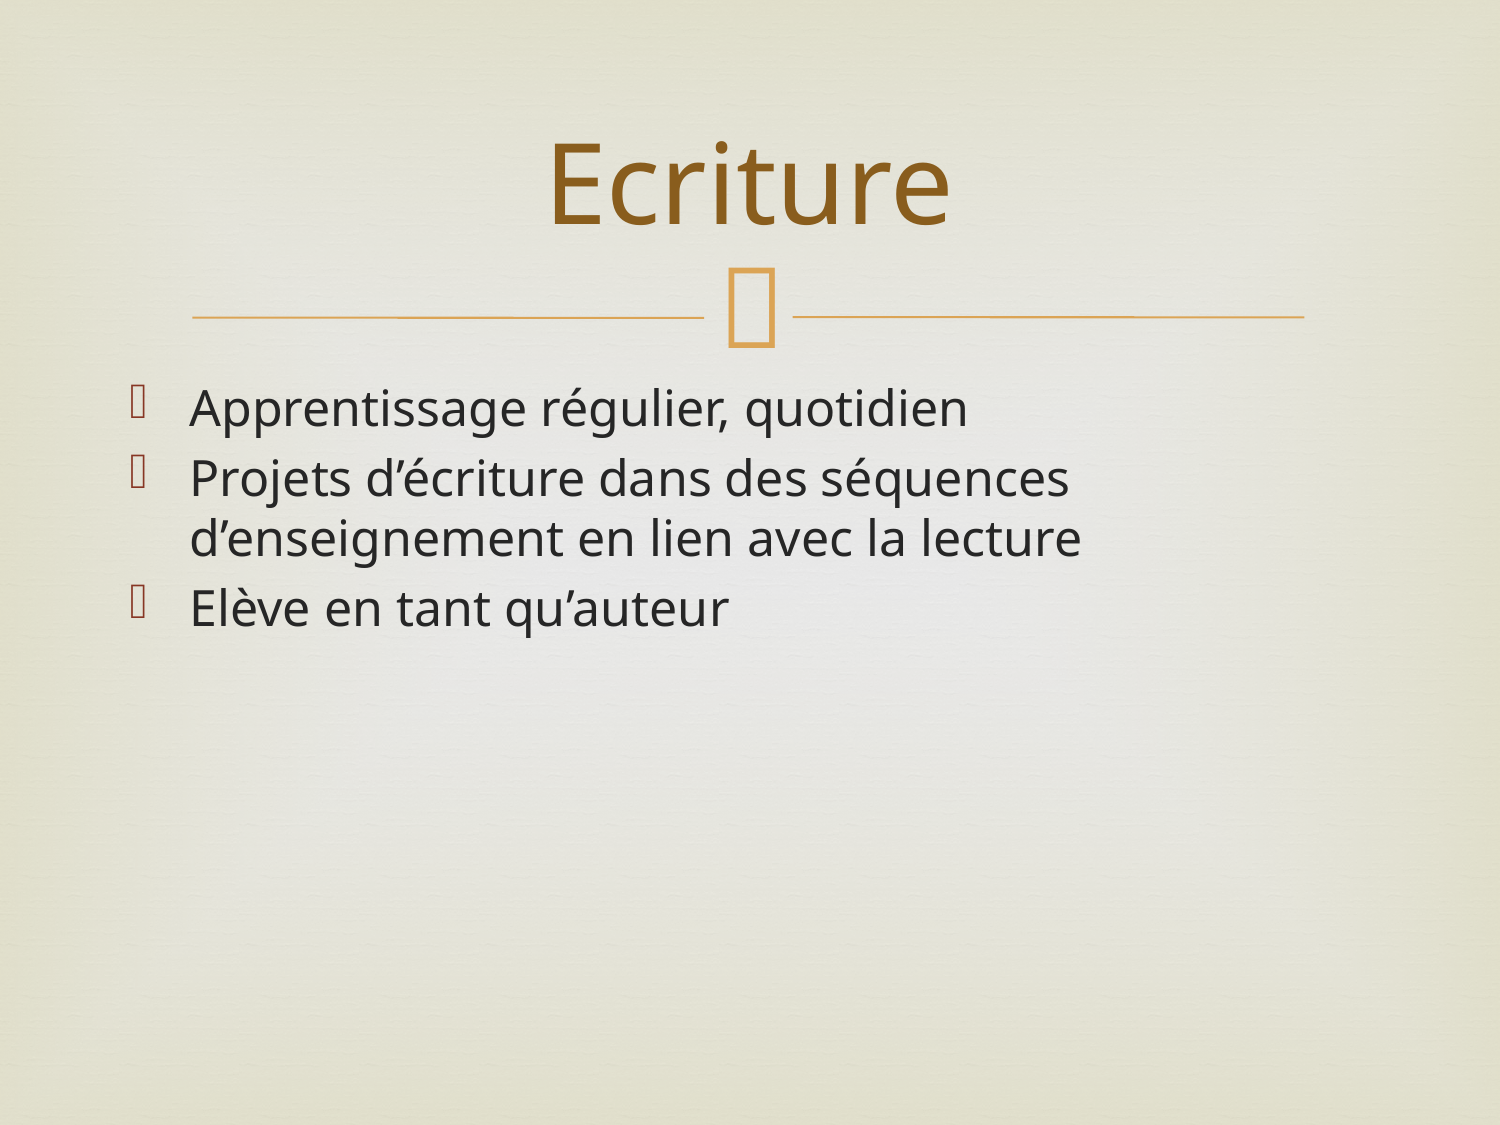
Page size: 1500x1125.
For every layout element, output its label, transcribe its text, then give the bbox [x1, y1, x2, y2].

title Ecriture [112, 93, 1386, 267]
list Apprentissage régulier, quotidien Projets d’écriture dans des séquences d’enseignement en lien avec la lecture Elève en tant qu’auteur [114, 368, 1386, 1005]
